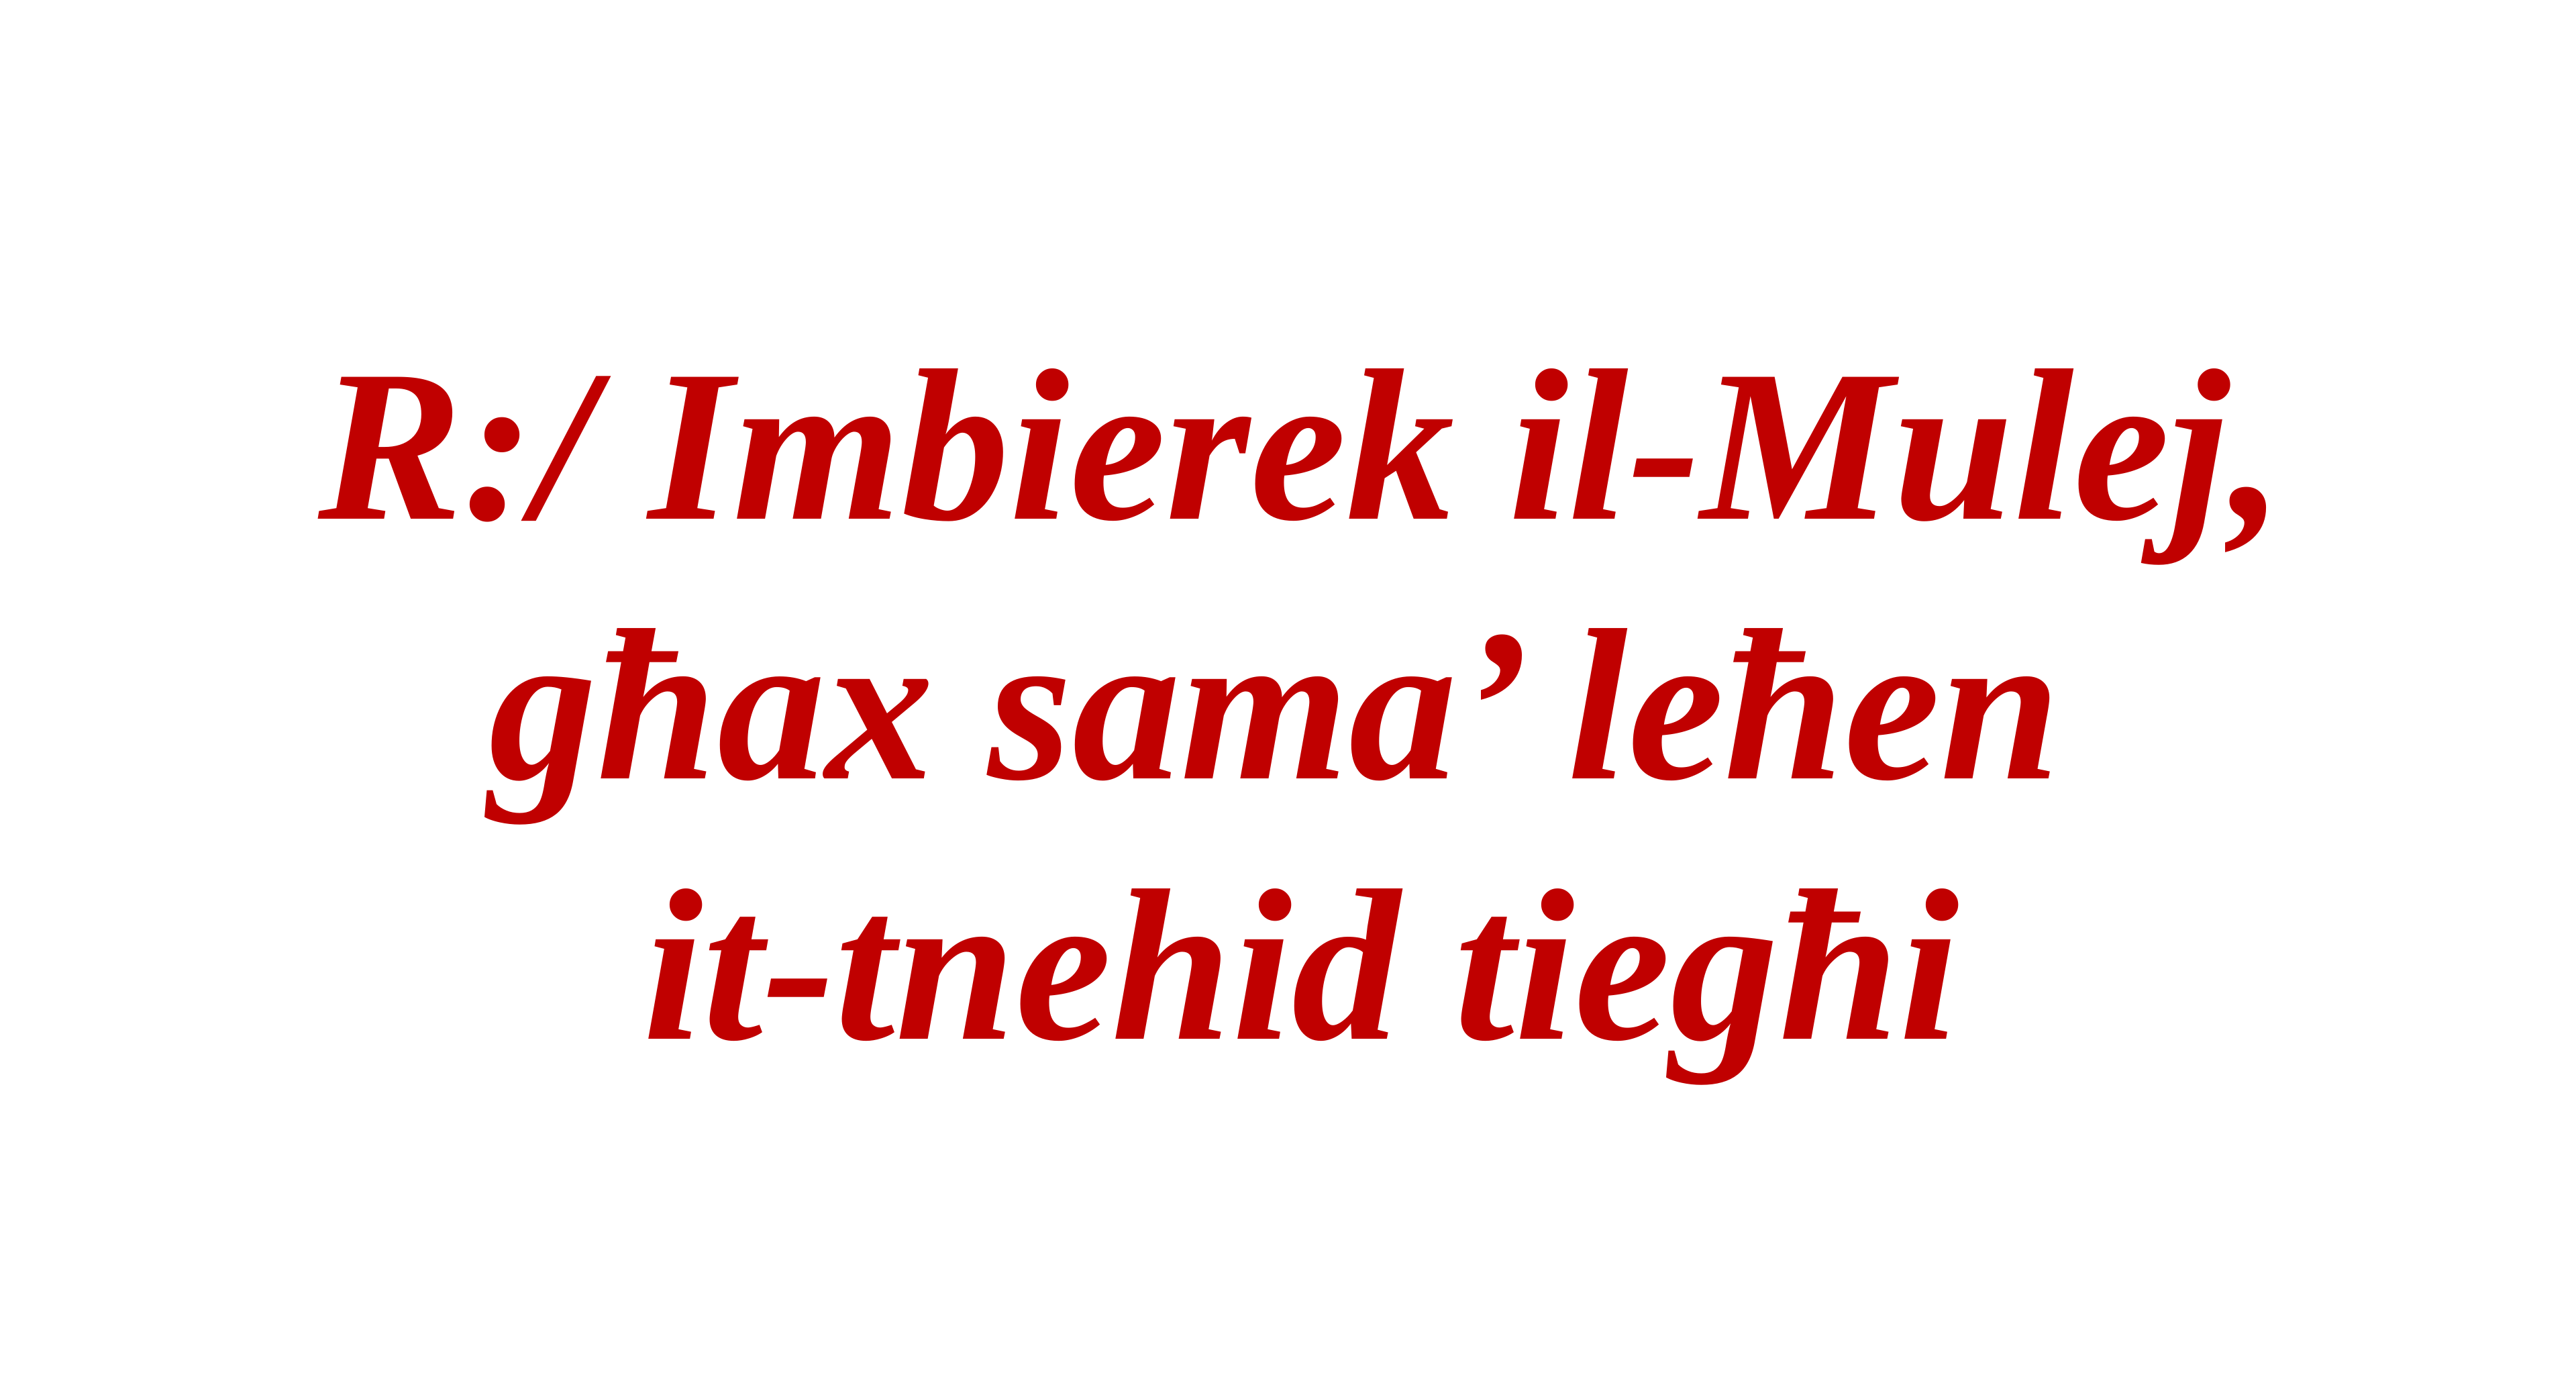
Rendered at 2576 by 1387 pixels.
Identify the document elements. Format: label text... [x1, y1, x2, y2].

text_box R:/ Imbierek il-Mulej, għax sama’ leħen it-tnehid tiegħi [265, 297, 2340, 1087]
